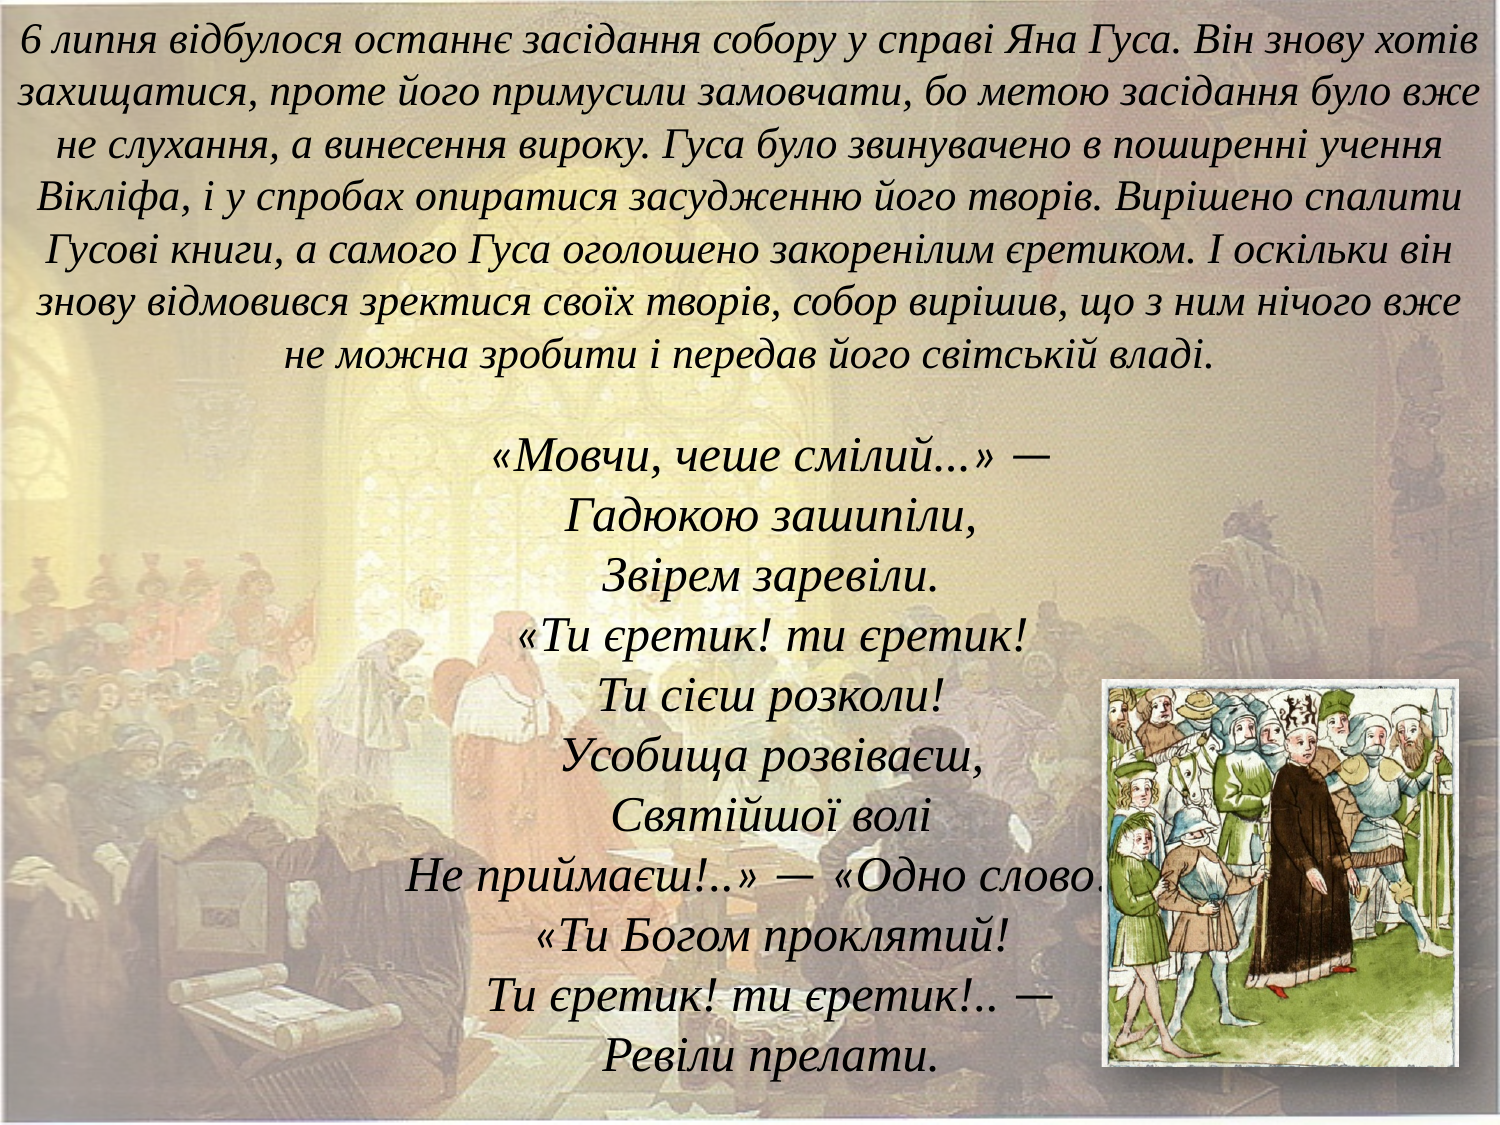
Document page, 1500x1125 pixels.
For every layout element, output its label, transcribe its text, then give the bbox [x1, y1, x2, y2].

text_box «Мовчи, чеше смілий...» — Гадюкою зашипіли, Звірем заревіли. «Ти єретик! ти єретик! Ти сієш розколи! Усобища розвіваєш, Святійшої волі Не приймаєш!..» — «Одно слово!» «Ти Богом проклятий! Ти єретик! ти єретик!.. — Ревіли прелати. [390, 413, 1153, 1089]
text_box 6 липня відбулося останнє засідання собору у справі Яна Гуса. Він знову хотів захищатися, проте його примусили замовчати, бо метою засідання було вже не слухання, а винесення вироку. Гуса було звинувачено в поширенні учення Вікліфа, і у спробах опиратися засудженню його творів. Вирішено спалити Гусові книги, а самого Гуса оголошено закоренілим єретиком. І оскільки він знову відмовився зректися своїх творів, собор вирішив, що з ним нічого вже не можна зробити і передав його світській владі. [0, 1, 1500, 385]
picture [1101, 679, 1460, 1067]
